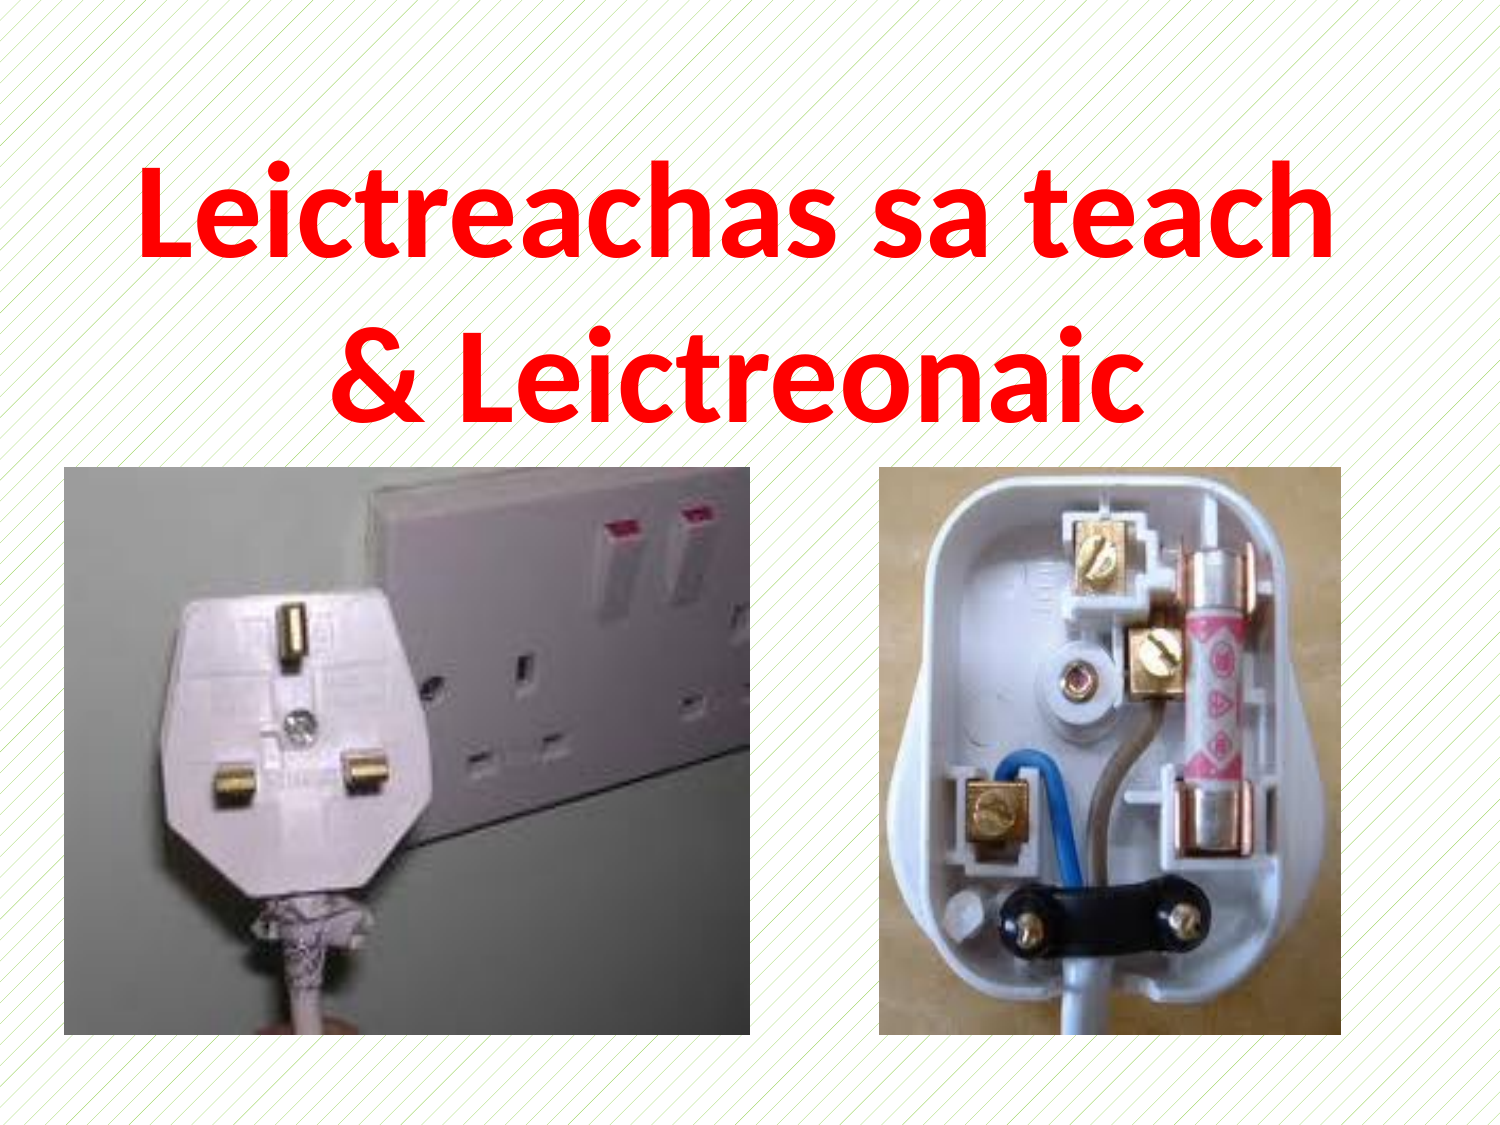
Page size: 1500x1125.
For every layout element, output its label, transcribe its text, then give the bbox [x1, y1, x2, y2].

title Leictreachas sa teach & Leictreonaic [100, 0, 1376, 598]
picture [879, 467, 1341, 1036]
picture [64, 467, 751, 1036]
